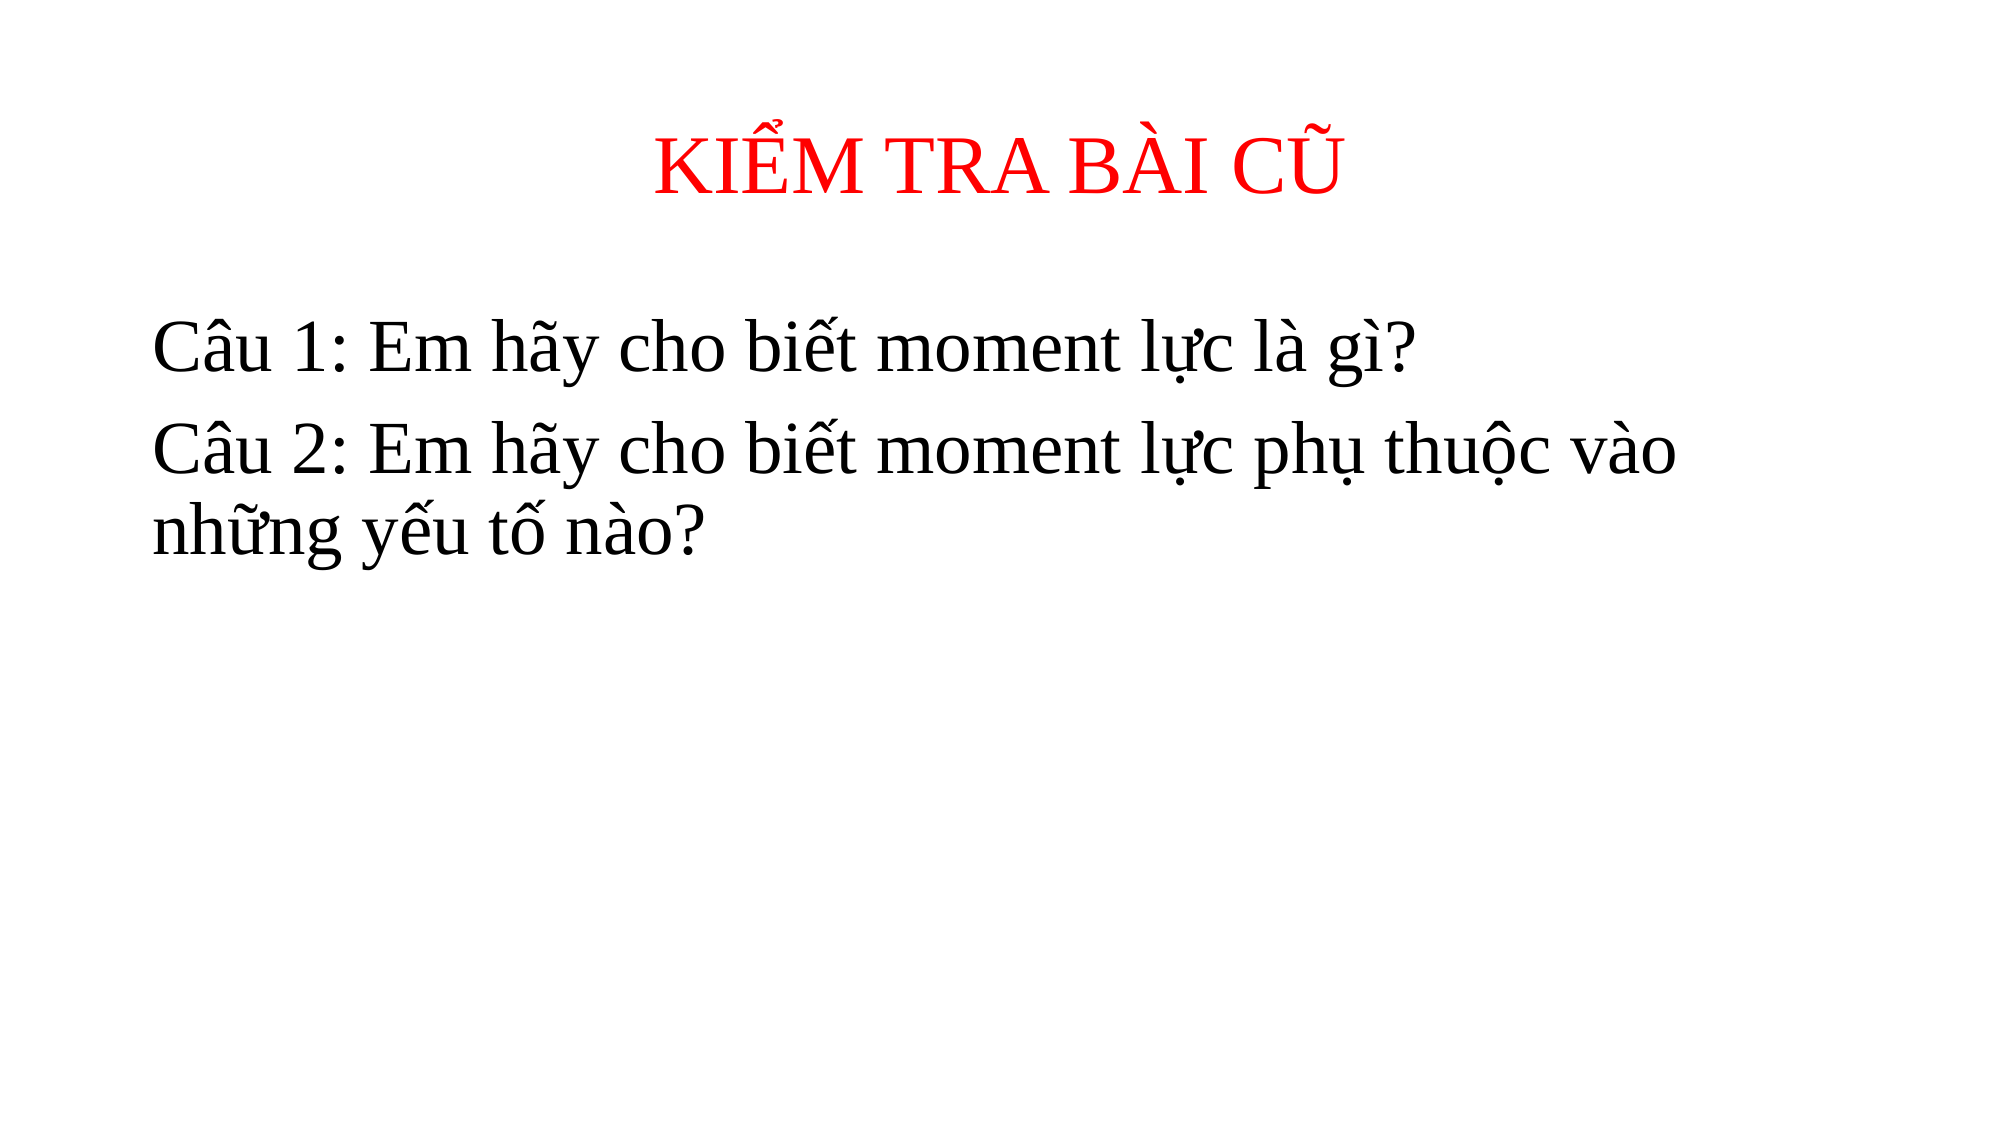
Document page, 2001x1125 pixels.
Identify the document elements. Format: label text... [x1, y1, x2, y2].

title KIỂM TRA BÀI CŨ [137, 59, 1863, 278]
list Câu 1: Em hãy cho biết moment lực là gì? Câu 2: Em hãy cho biết moment lực phụ thuộc vào những yếu tố nào? [137, 299, 1863, 1014]
